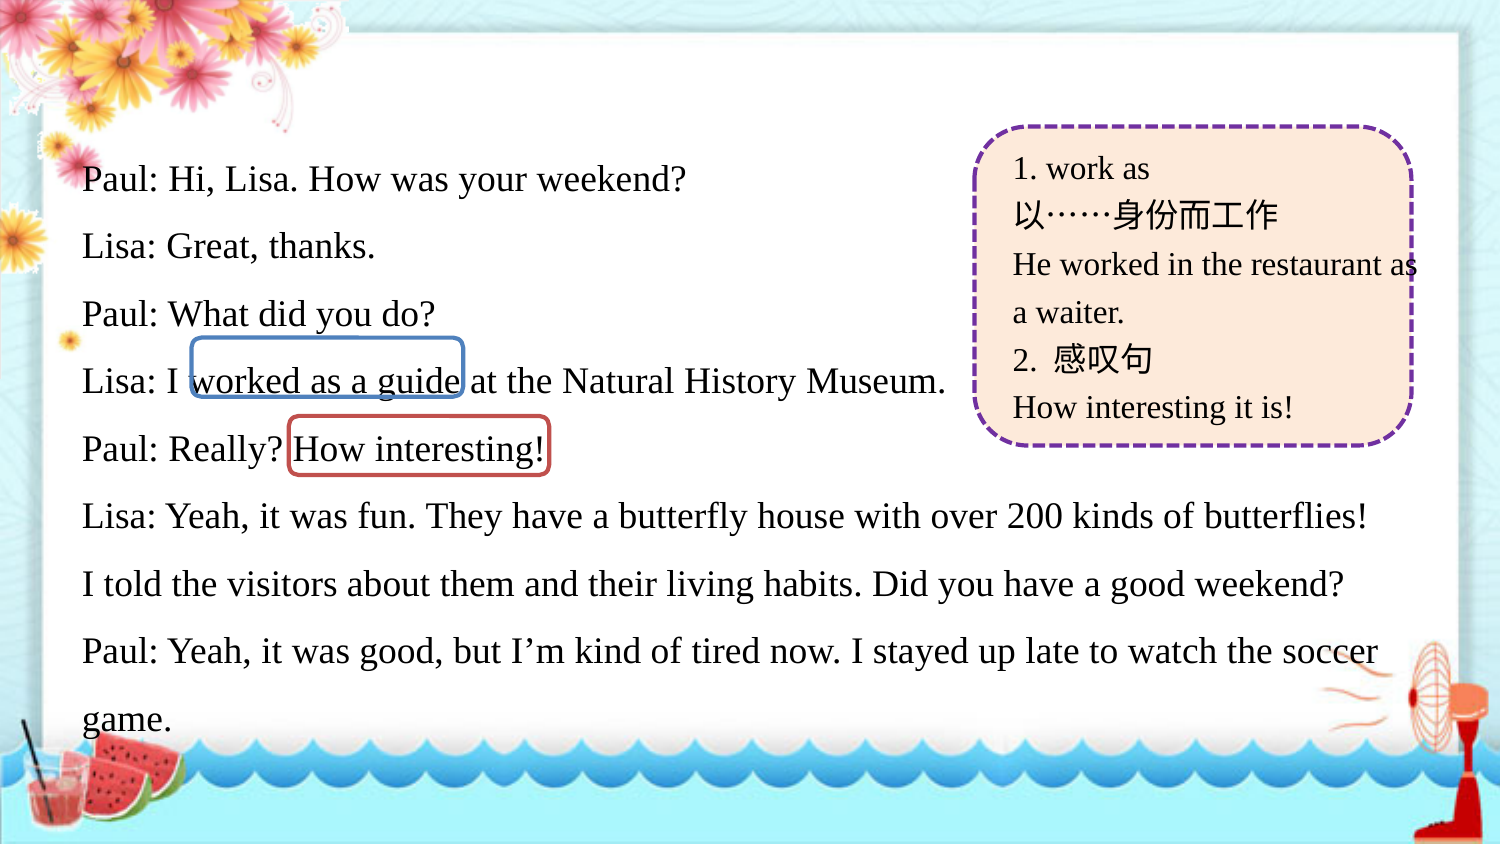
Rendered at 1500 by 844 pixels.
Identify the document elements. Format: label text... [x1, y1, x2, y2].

text_box Paul: Hi, Lisa. How was your weekend? Lisa: Great, thanks. Paul: What did you do? Lisa: I worked as a guide at the Natural History Museum. Paul: Really? How interesting! Lisa: Yeah, it was fun. They have a butterfly house with over 200 kinds of butterflies! I told the visitors about them and their living habits. Did you have a good weekend? Paul: Yeah, it was good, but I’m kind of tired now. I stayed up late to watch the soccer game. [66, 123, 1402, 746]
text_box 1. work as 以……身份而工作 He worked in the restaurant as a waiter. 2. 感叹句 How interesting it is! [998, 130, 1436, 433]
picture [0, 0, 1500, 844]
text_box [286, 413, 552, 478]
text_box [189, 335, 466, 399]
